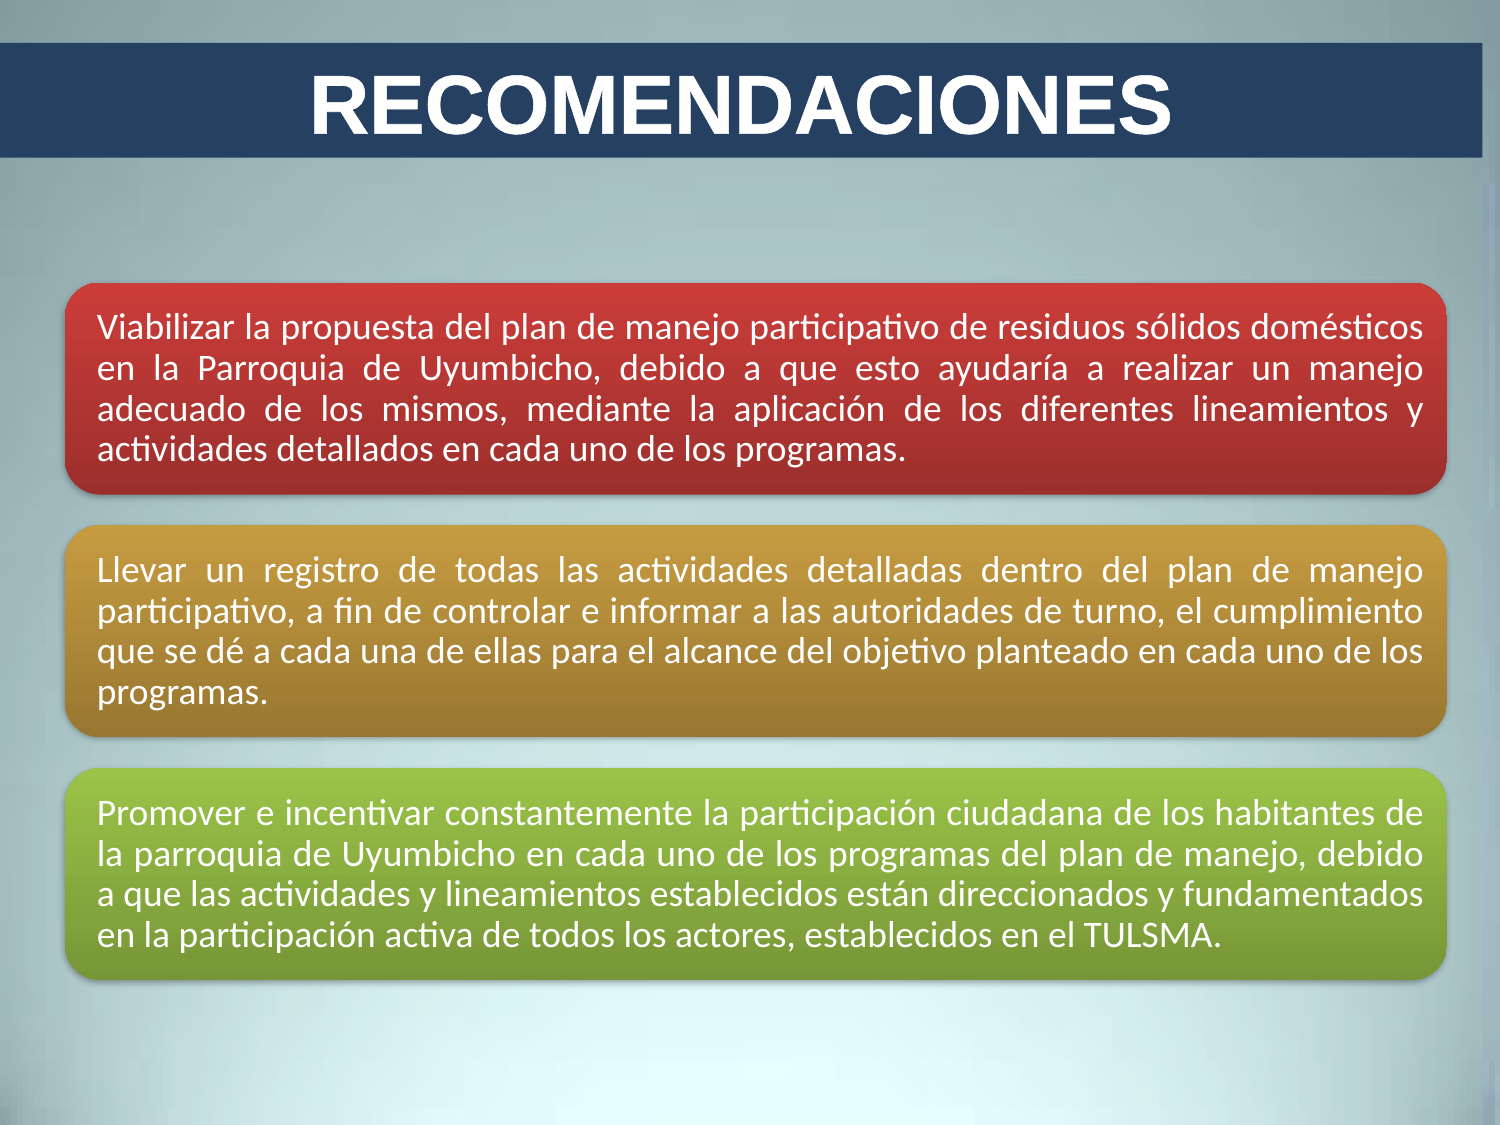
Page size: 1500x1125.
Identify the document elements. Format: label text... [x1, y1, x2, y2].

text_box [64, 184, 1448, 1079]
text_box RECOMENDACIONES [0, 42, 1483, 158]
table_cell 0,21 [0, 0, 1500, 1125]
